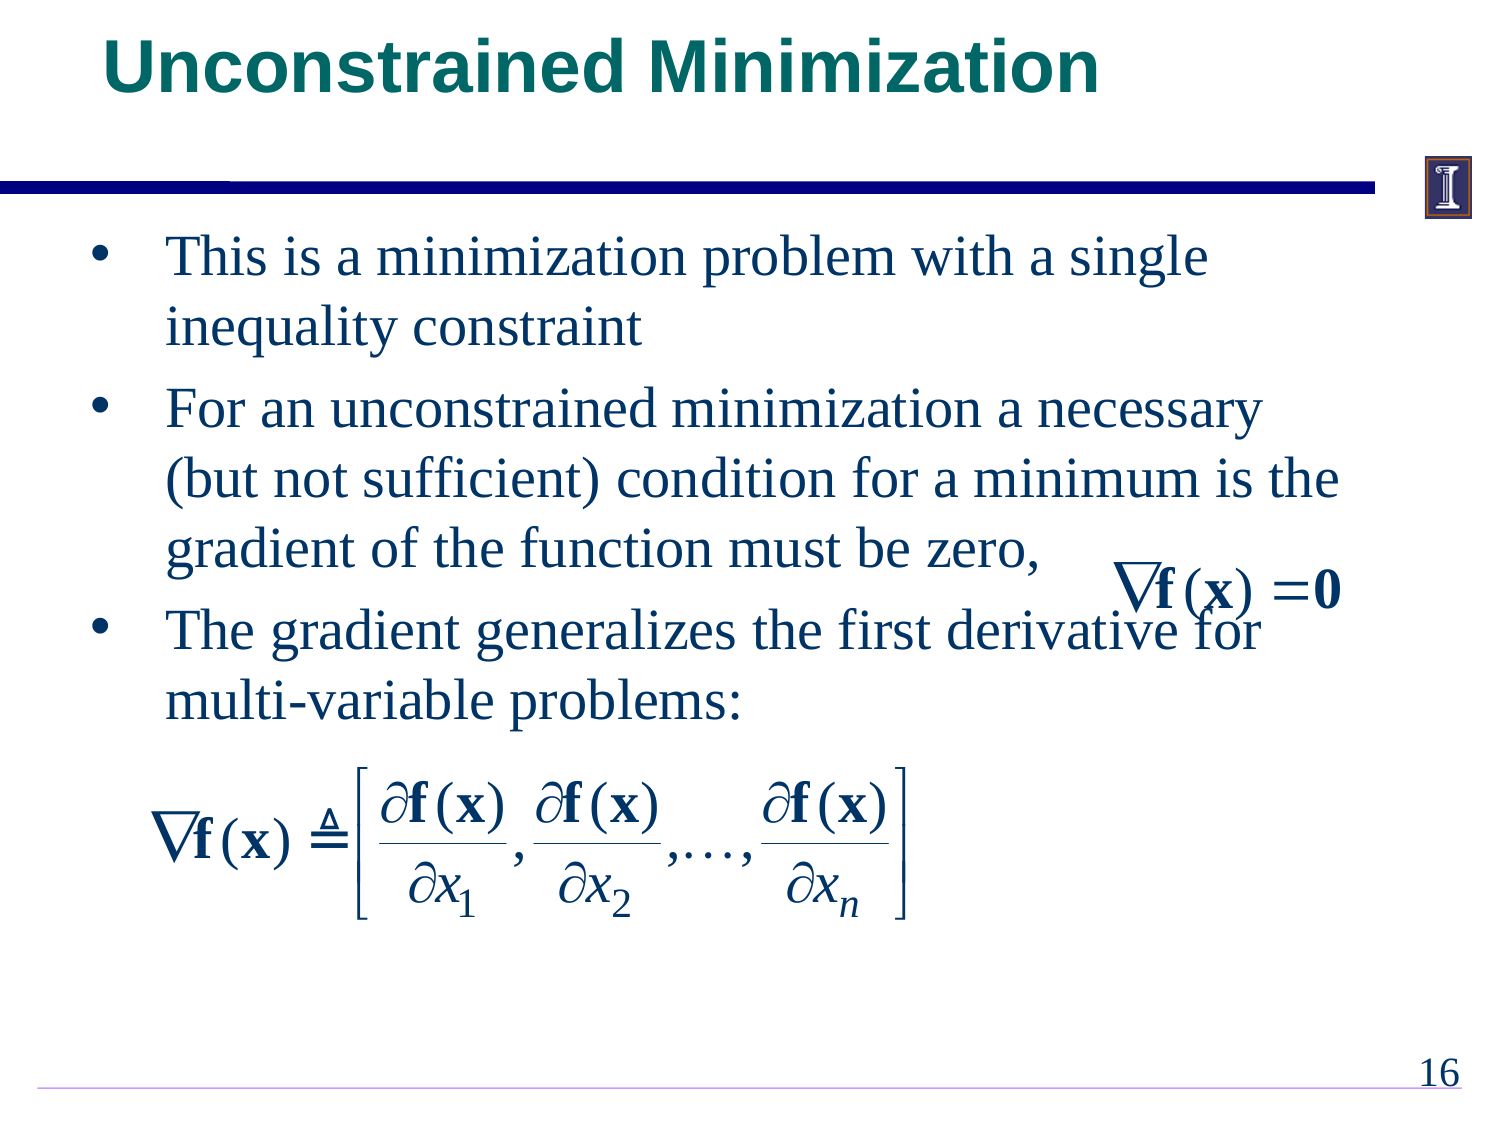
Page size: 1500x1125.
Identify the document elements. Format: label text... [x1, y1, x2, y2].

text_box 15 [1162, 1037, 1475, 1113]
title Unconstrained Minimization [87, 0, 1500, 138]
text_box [1112, 562, 1347, 628]
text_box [149, 762, 922, 926]
picture [1424, 156, 1472, 219]
list This is a minimization problem with a single inequality constraint For an unconstrained minimization a necessary (but not sufficient) condition for a minimum is the gradient of the function must be zero, The gradient generalizes the first derivative for multi-variable problems: [74, 209, 1388, 761]
